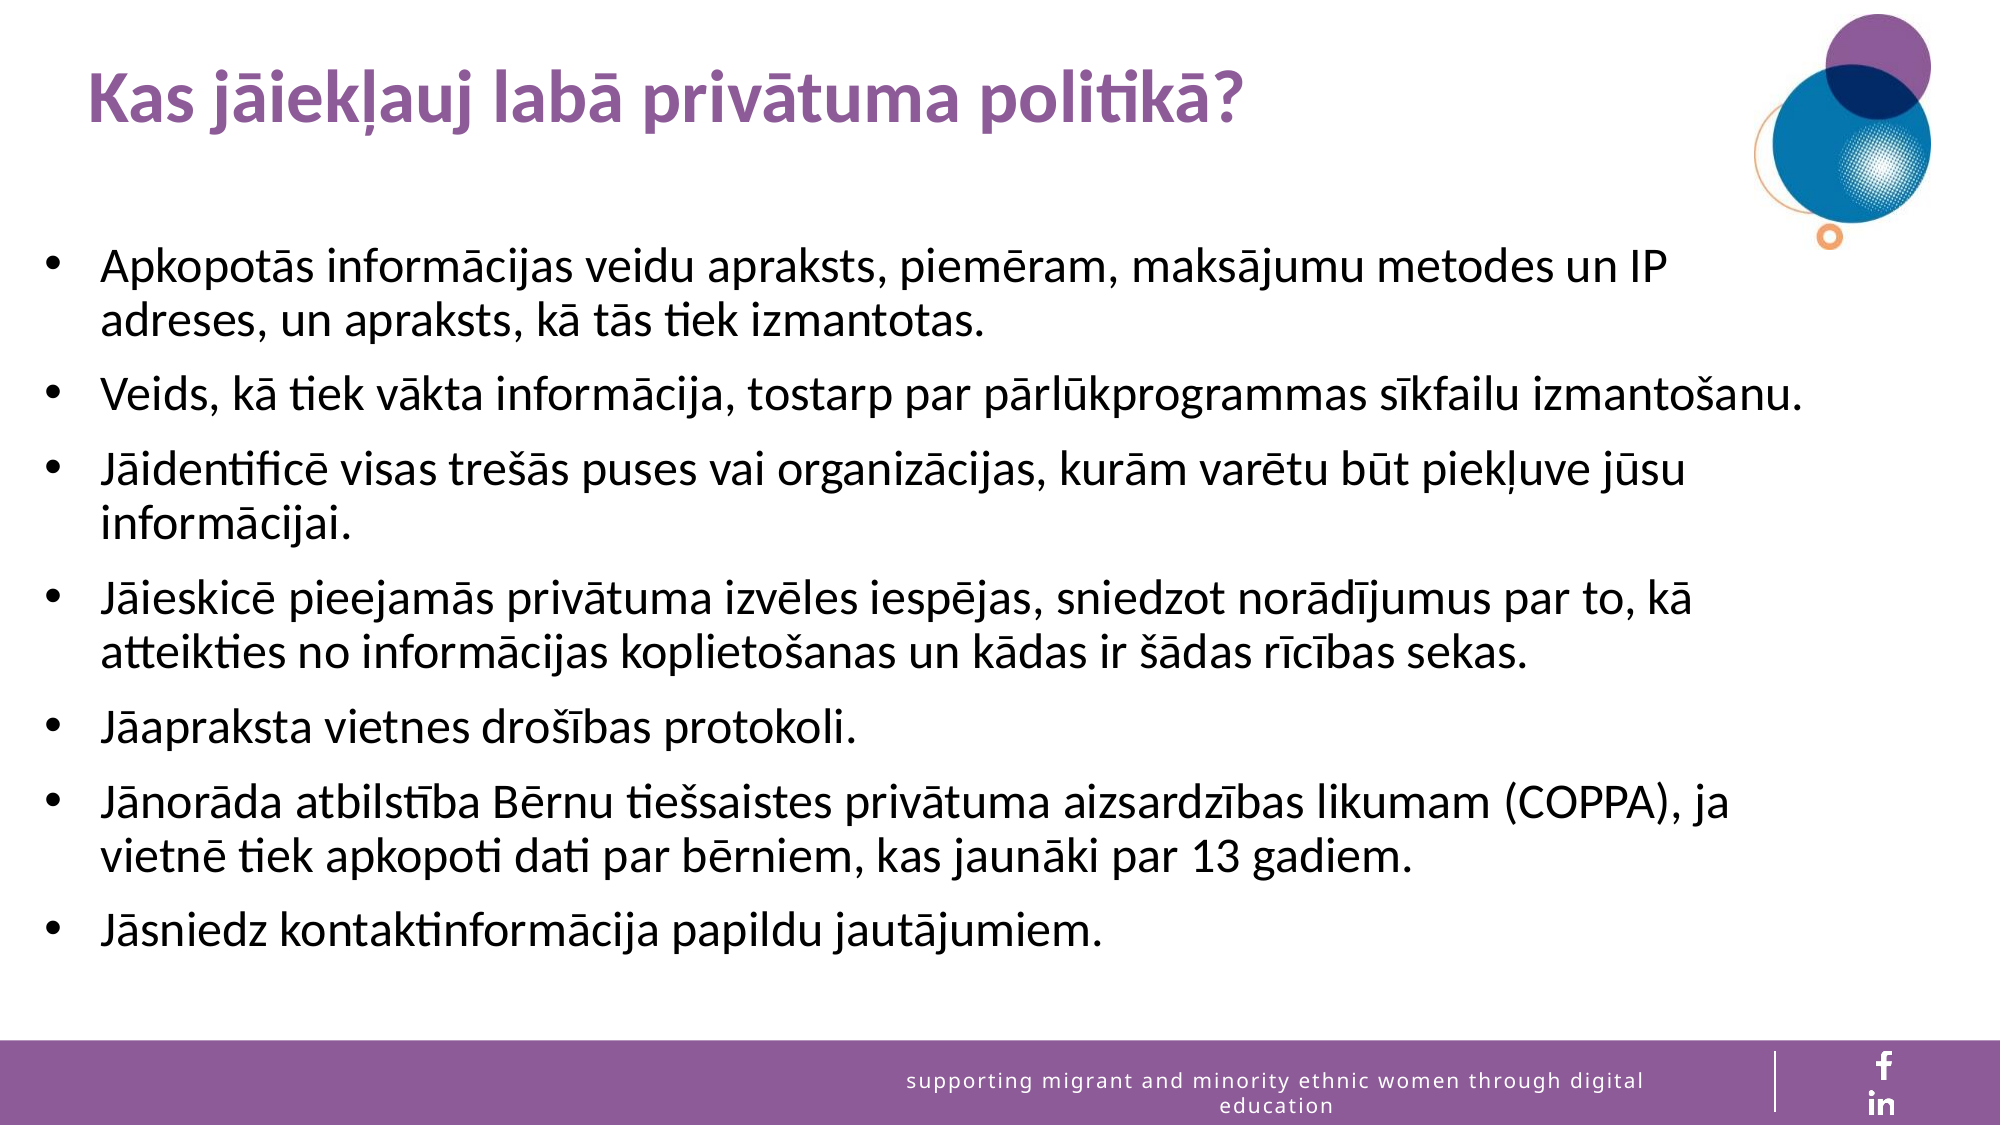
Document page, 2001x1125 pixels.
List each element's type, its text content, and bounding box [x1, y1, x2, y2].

picture [1754, 126, 1931, 250]
picture [1754, 14, 1931, 136]
list Kas jāiekļauj labā privātuma politikā? [73, 50, 1894, 177]
list Apkopotās informācijas veidu apraksts, piemēram, maksājumu metodes un IP adreses, un apraksts, kā tās tiek izmantotas. Veids, kā tiek vākta informācija, tostarp par pārlūkprogrammas sīkfailu izmantošanu. Jāidentificē visas trešās puses vai organizācijas, kurām varētu būt piekļuve jūsu informācijai. Jāieskicē pieejamās privātuma izvēles iespējas, sniedzot norādījumus par to, kā atteikties no informācijas koplietošanas un kādas ir šādas rīcības sekas. Jāapraksta vietnes drošības protokoli. Jānorāda atbilstība Bērnu tiešsaistes privātuma aizsardzības likumam (COPPA), ja vietnē tiek apkopoti dati par bērniem, kas jaunāki par 13 gadiem. Jāsniedz kontaktinformācija papildu jautājumiem. [29, 231, 1851, 894]
